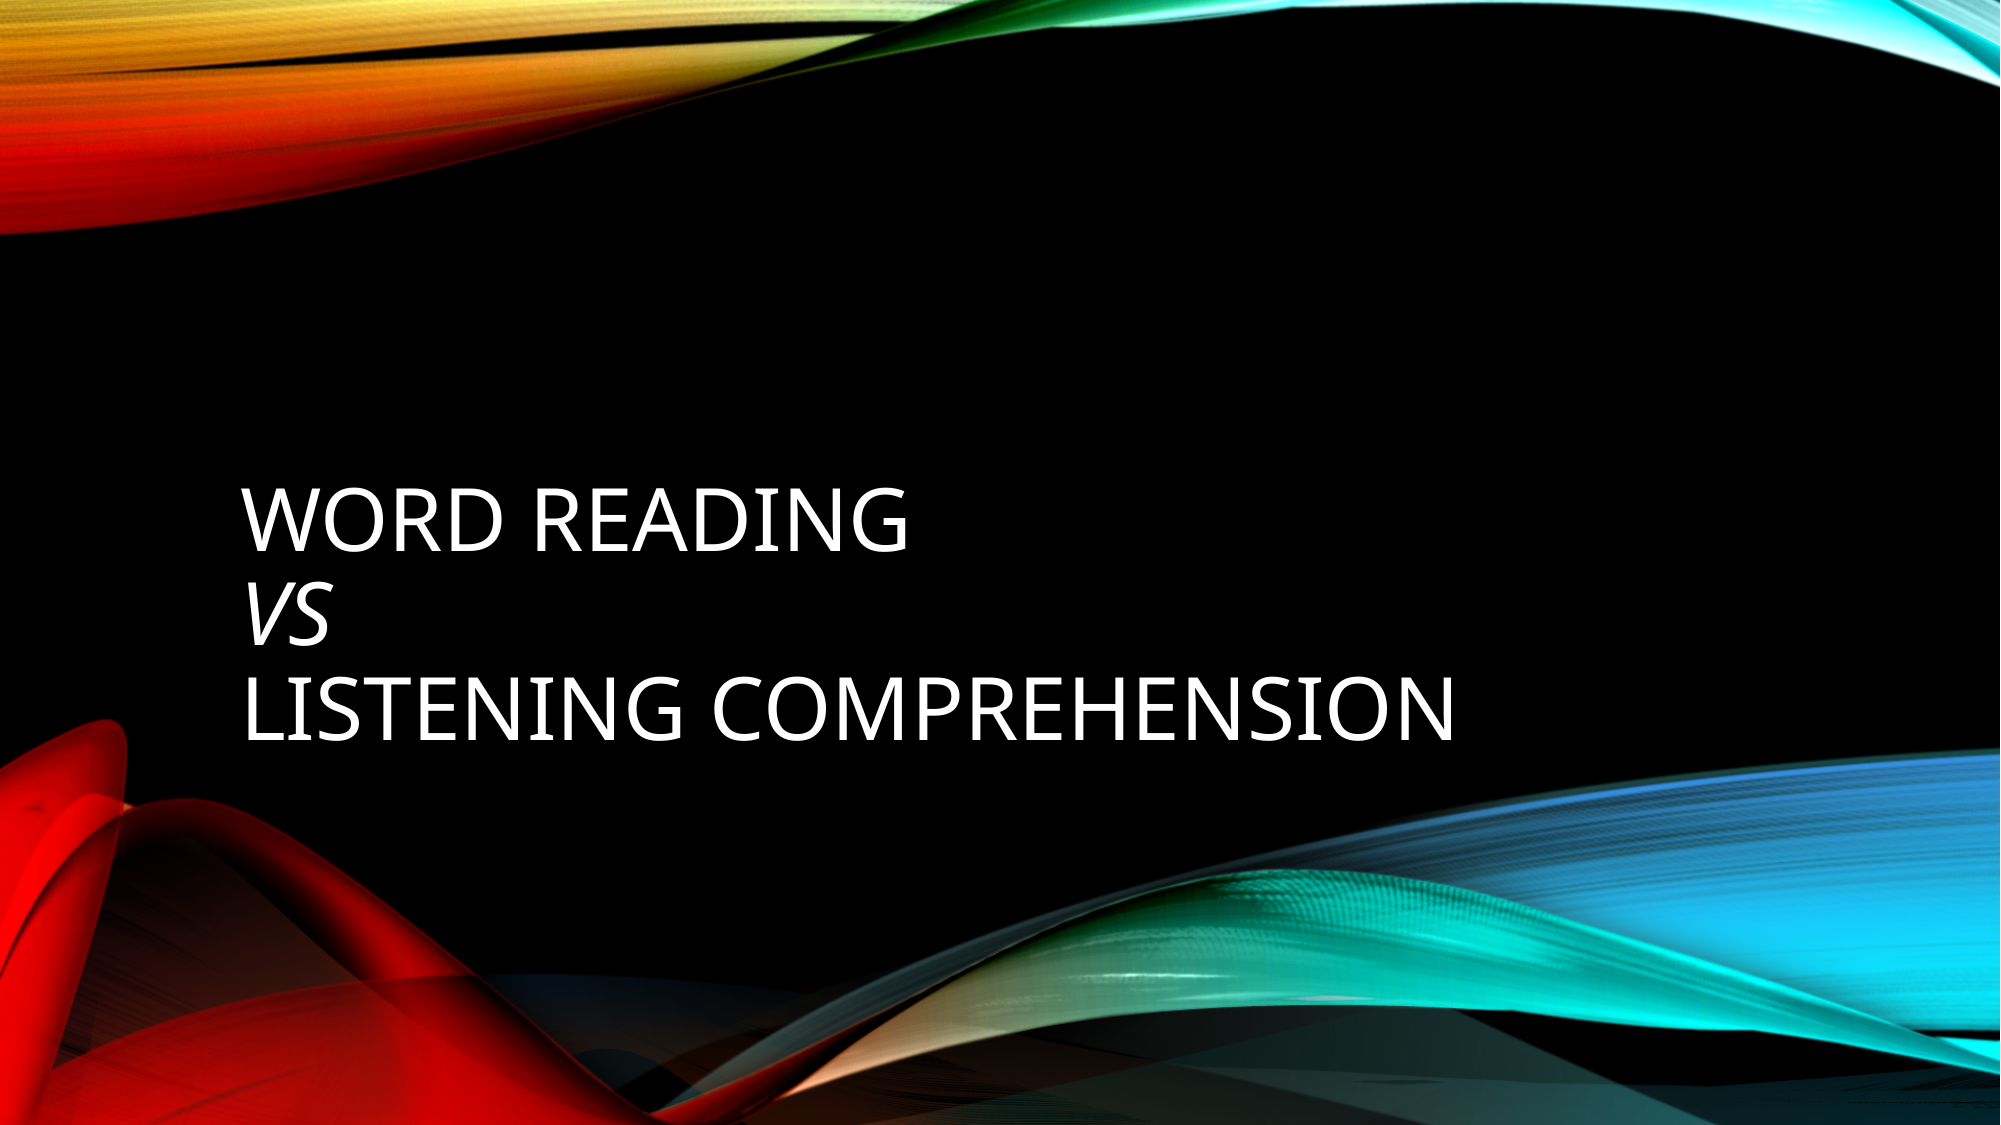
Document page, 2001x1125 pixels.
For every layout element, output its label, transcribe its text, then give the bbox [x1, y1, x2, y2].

picture [0, 0, 2000, 237]
picture [0, 717, 2000, 1125]
title Word Reading VS Listening comprehension [225, 467, 1775, 767]
